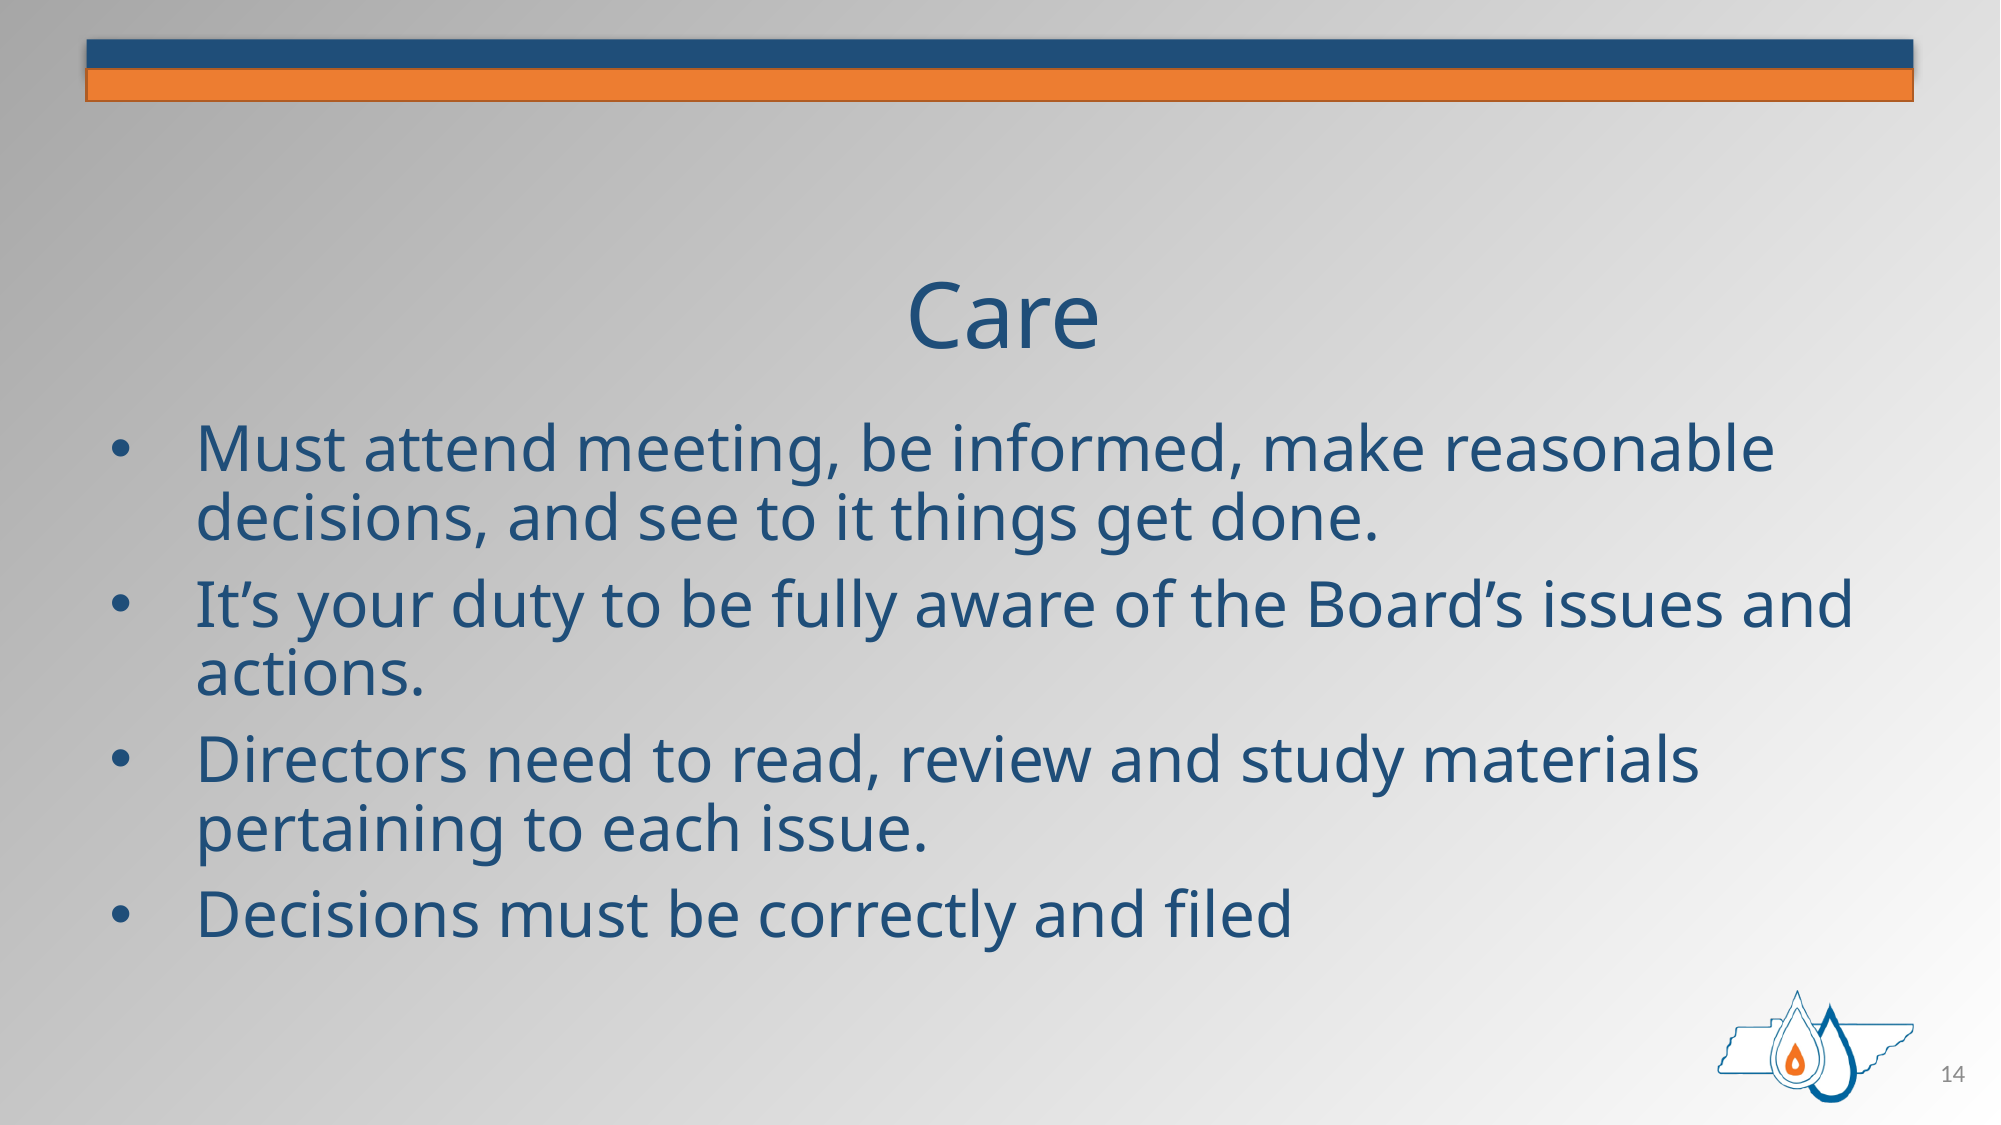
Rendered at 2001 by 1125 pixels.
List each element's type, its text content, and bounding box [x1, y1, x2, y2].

title Care [94, 154, 1914, 376]
subtitle Must attend meeting, be informed, make reasonable decisions, and see to it things get done. It’s your duty to be fully aware of the Board’s issues and actions. Directors need to read, review and study materials pertaining to each issue. Decisions must be correctly and filed [94, 409, 1922, 964]
slide_number 14 [1914, 1042, 1981, 1103]
text_box [85, 68, 1914, 102]
picture [1717, 990, 1914, 1103]
text_box [86, 39, 1914, 68]
